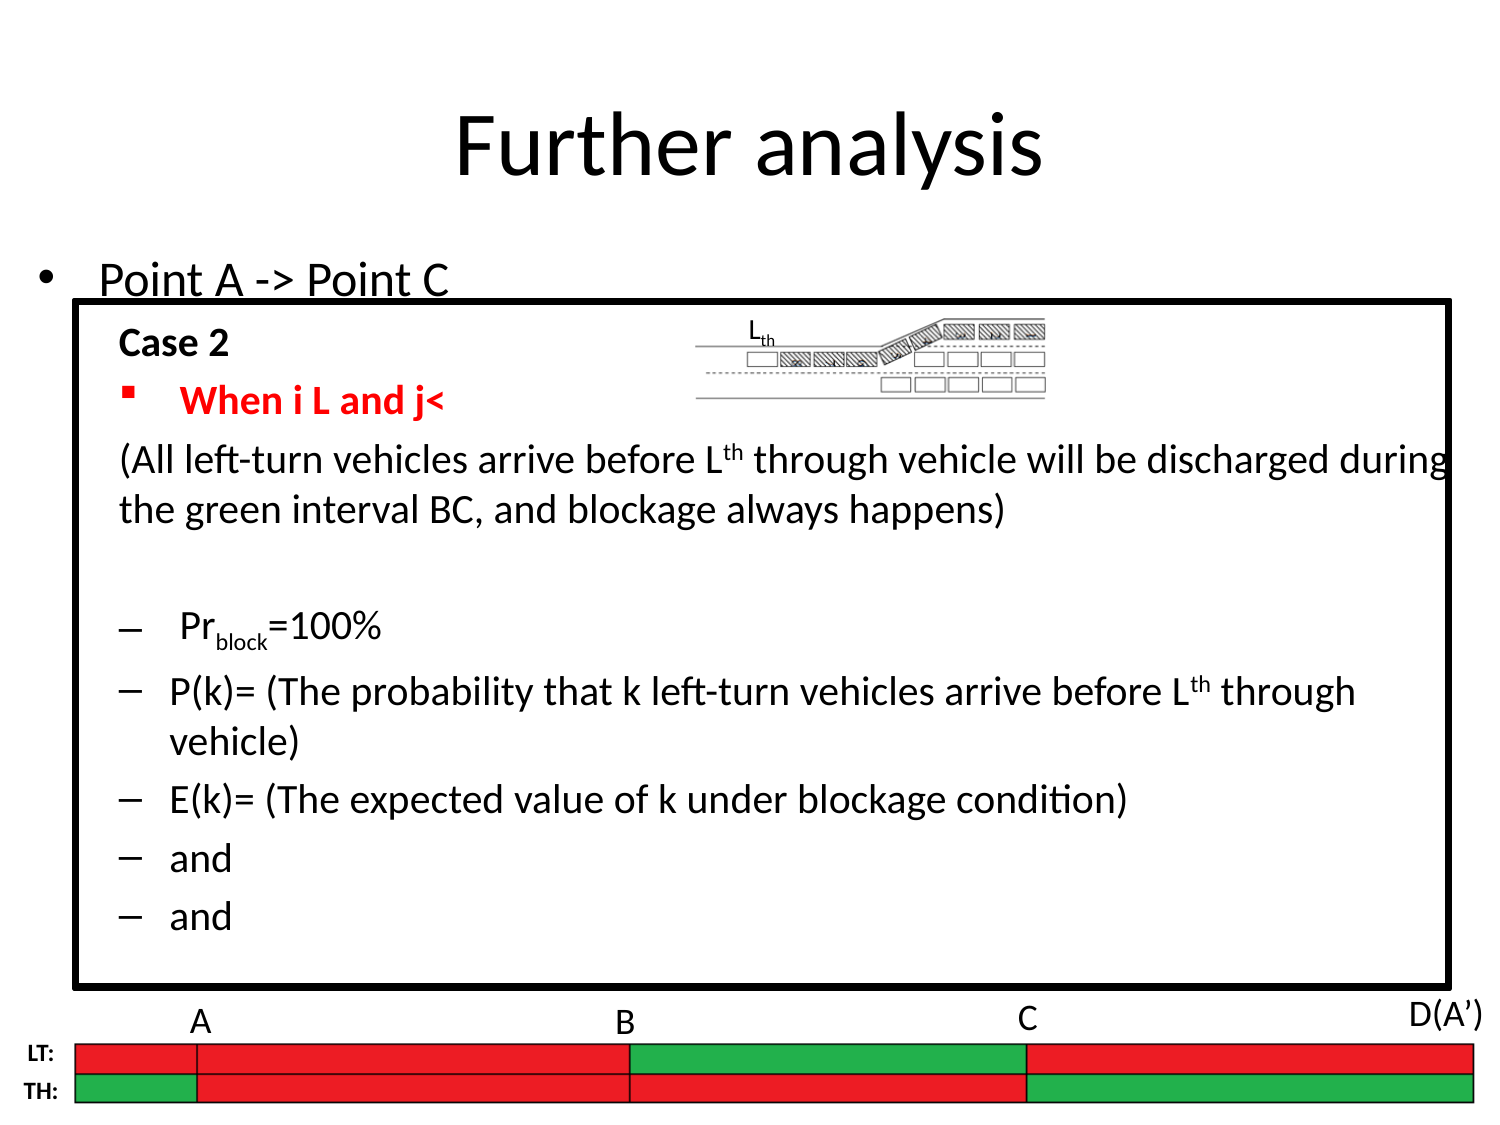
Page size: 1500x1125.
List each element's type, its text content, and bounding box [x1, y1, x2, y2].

text_box D(A’) [1394, 981, 1499, 1041]
picture [691, 312, 1056, 415]
text_box A [175, 991, 227, 1029]
text_box C [1003, 991, 1053, 1029]
text_box TH: [8, 1067, 64, 1112]
text_box B [600, 991, 651, 1029]
text_box [72, 298, 1452, 991]
text_box Lth [733, 303, 791, 310]
text_box LT: [12, 1029, 70, 1067]
title Further analysis [75, 45, 1425, 233]
picture [69, 1030, 1488, 1113]
